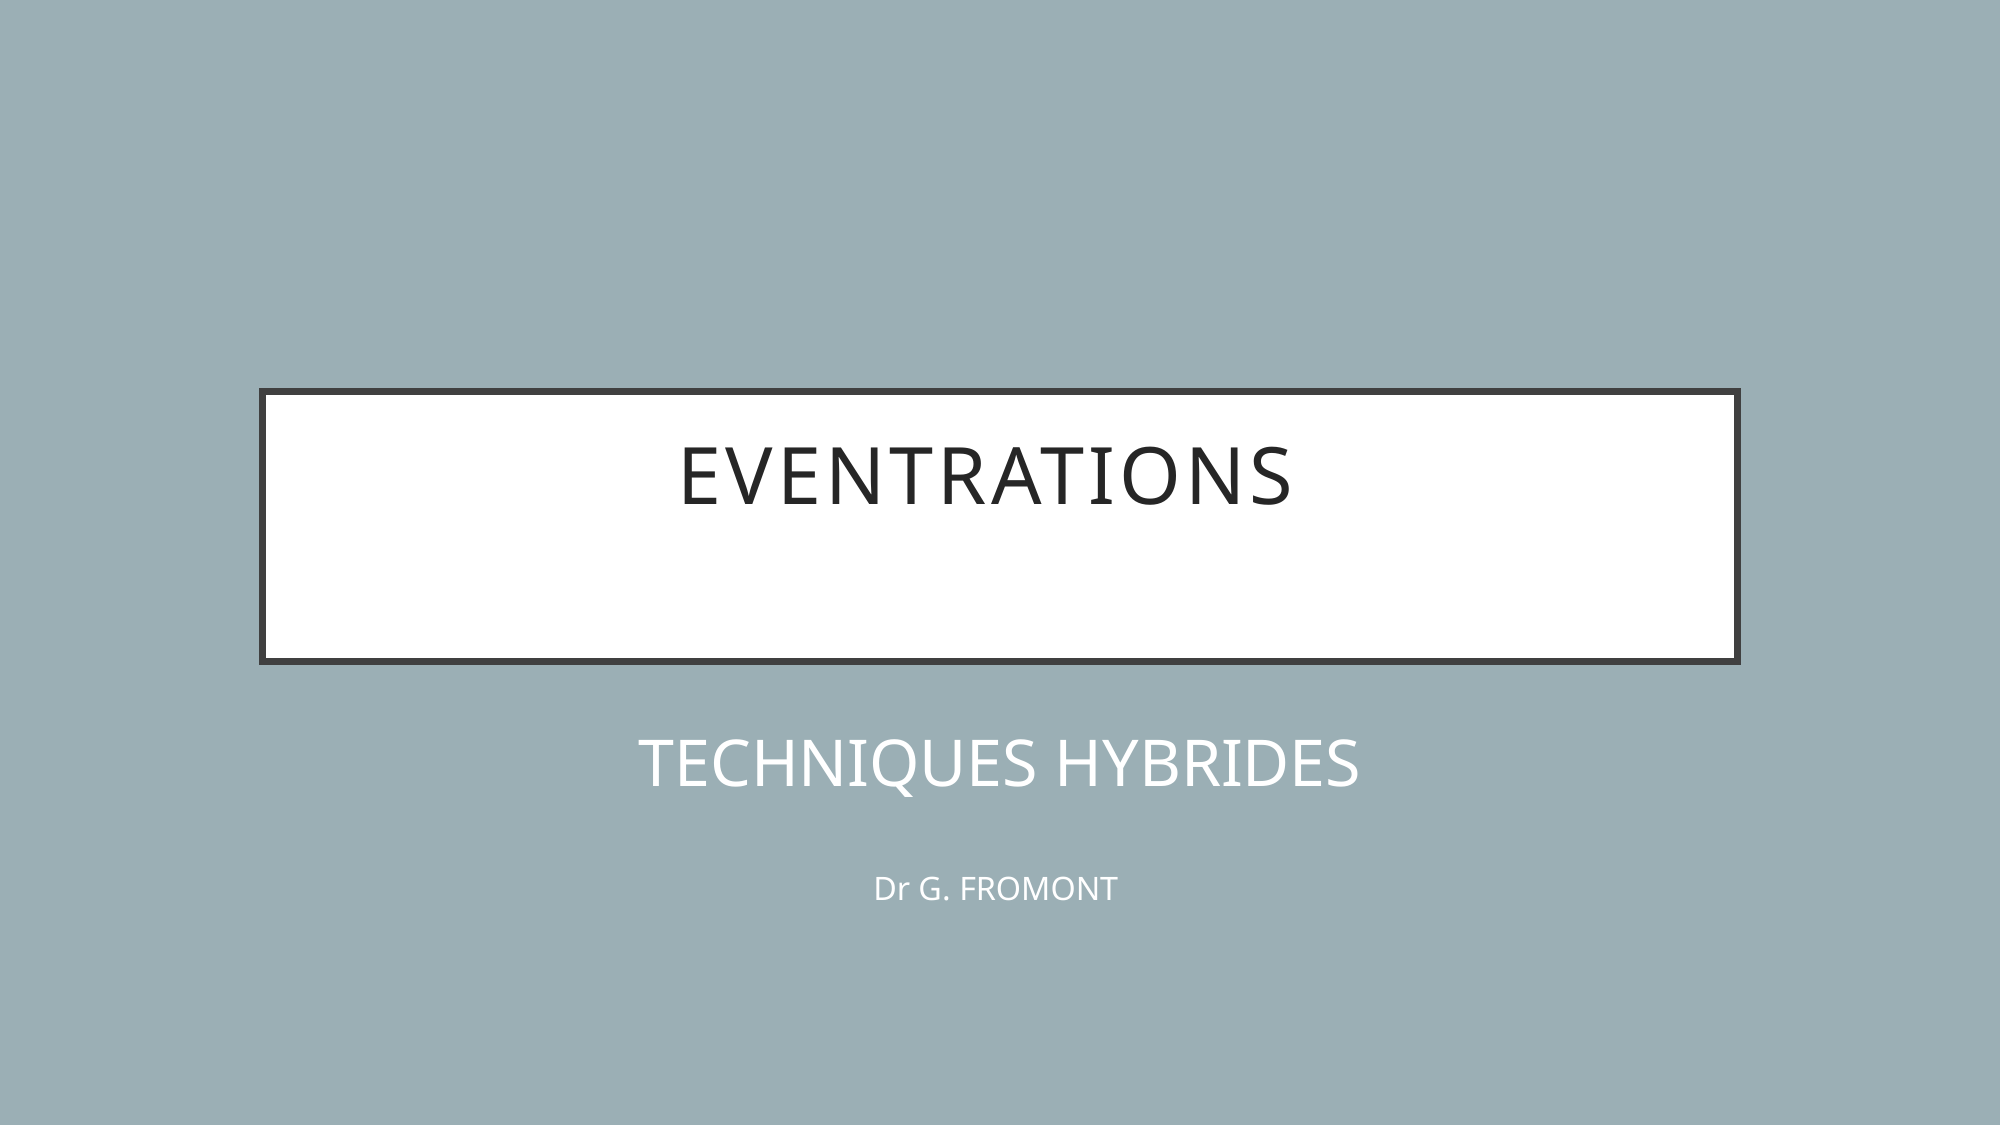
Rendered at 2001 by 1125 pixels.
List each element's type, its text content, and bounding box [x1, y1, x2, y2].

title EVENTRATIONS [259, 388, 1741, 665]
subtitle TECHNIQUES HYBRIDES Dr G. FROMONT [442, 713, 1558, 918]
